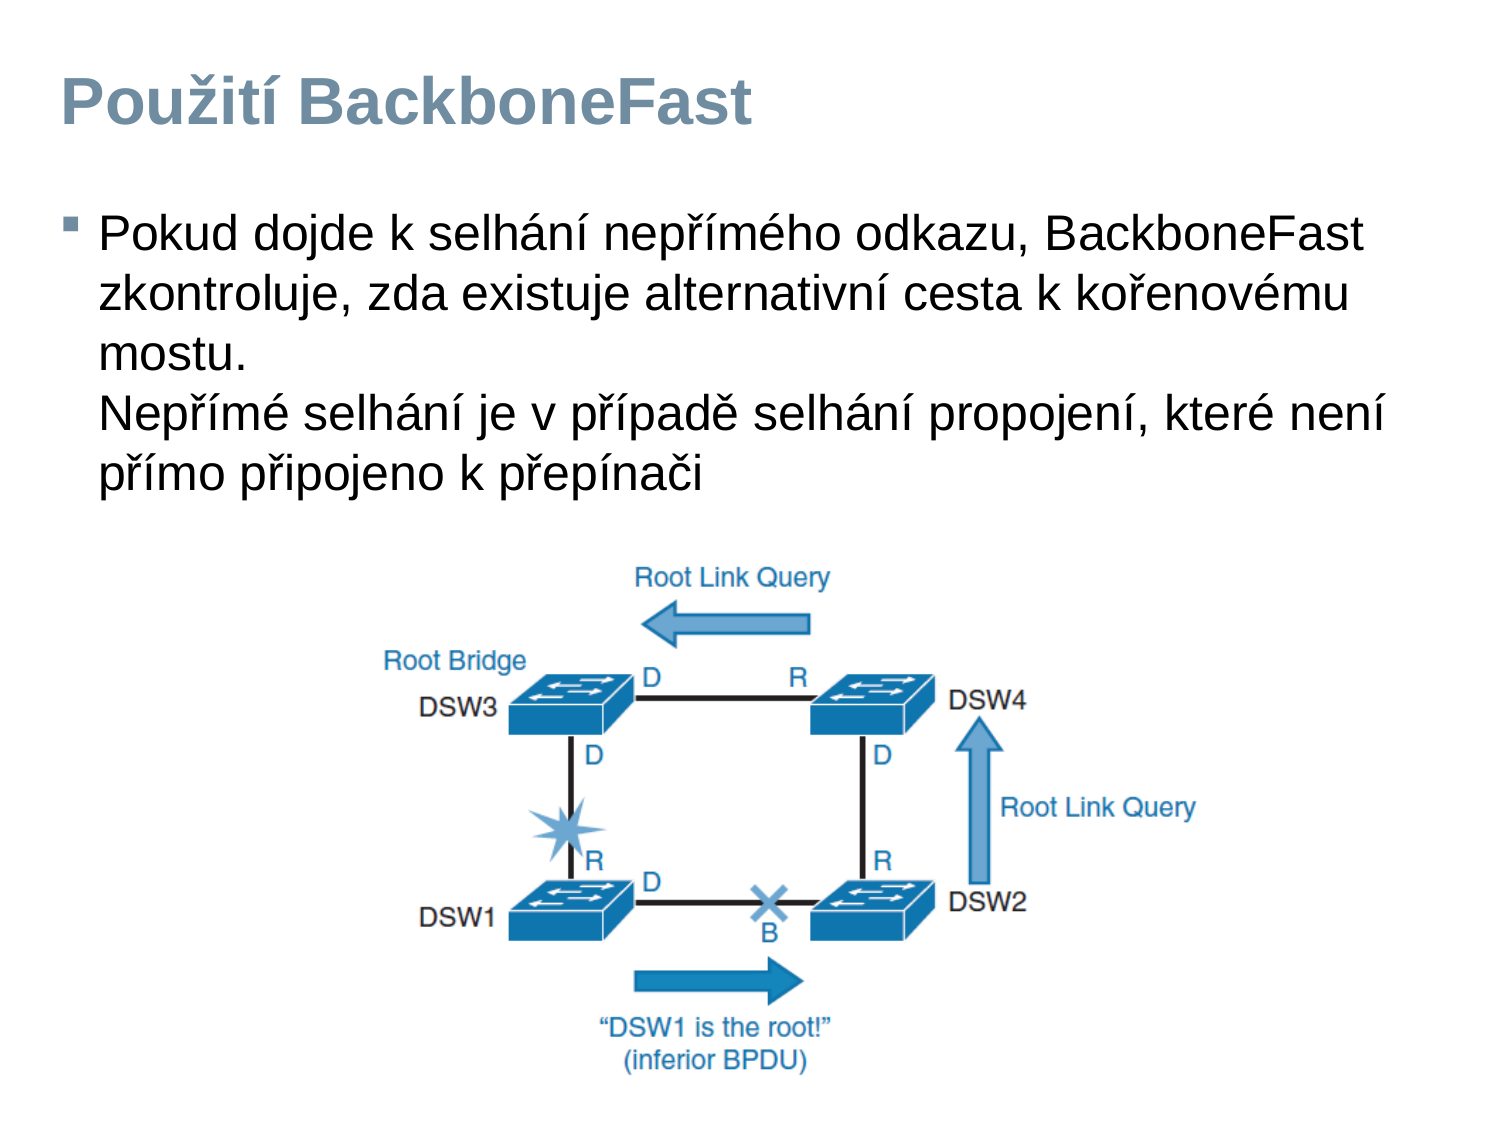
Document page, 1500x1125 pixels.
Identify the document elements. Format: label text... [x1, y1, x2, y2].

picture [338, 521, 1213, 1091]
list Pokud dojde k selhání nepřímého odkazu, BackboneFast zkontroluje, zda existuje alternativní cesta k kořenovému mostu. Nepřímé selhání je v případě selhání propojení, které není přímo připojeno k přepínači [45, 193, 1444, 1037]
title Použití BackboneFast [45, 59, 1444, 182]
